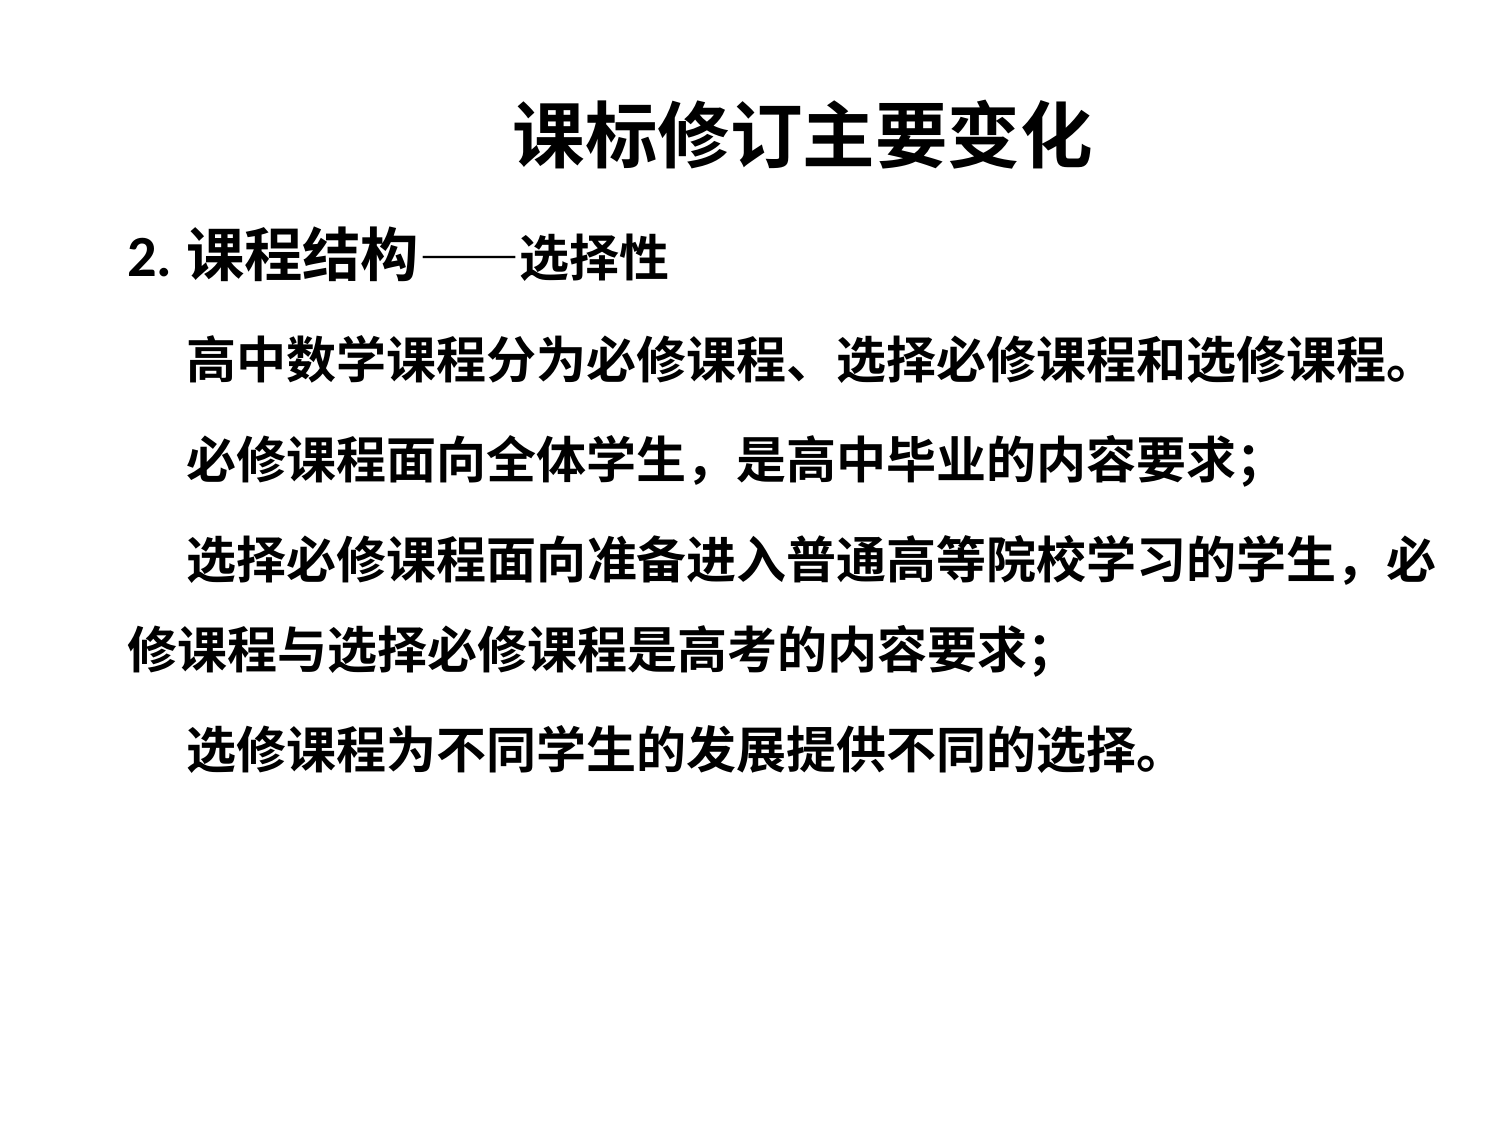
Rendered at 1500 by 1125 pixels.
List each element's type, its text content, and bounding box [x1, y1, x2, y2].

title 课标修订主要变化 [149, 81, 1426, 185]
list 2.课程结构——选择性 高中数学课程分为必修课程、选择必修课程和选修课程。 必修课程面向全体学生，是高中毕业的内容要求； 选择必修课程面向准备进入普通高等院校学习的学生，必修课程与选择必修课程是高考的内容要求； 选修课程为不同学生的发展提供不同的选择。 [111, 210, 1460, 1044]
